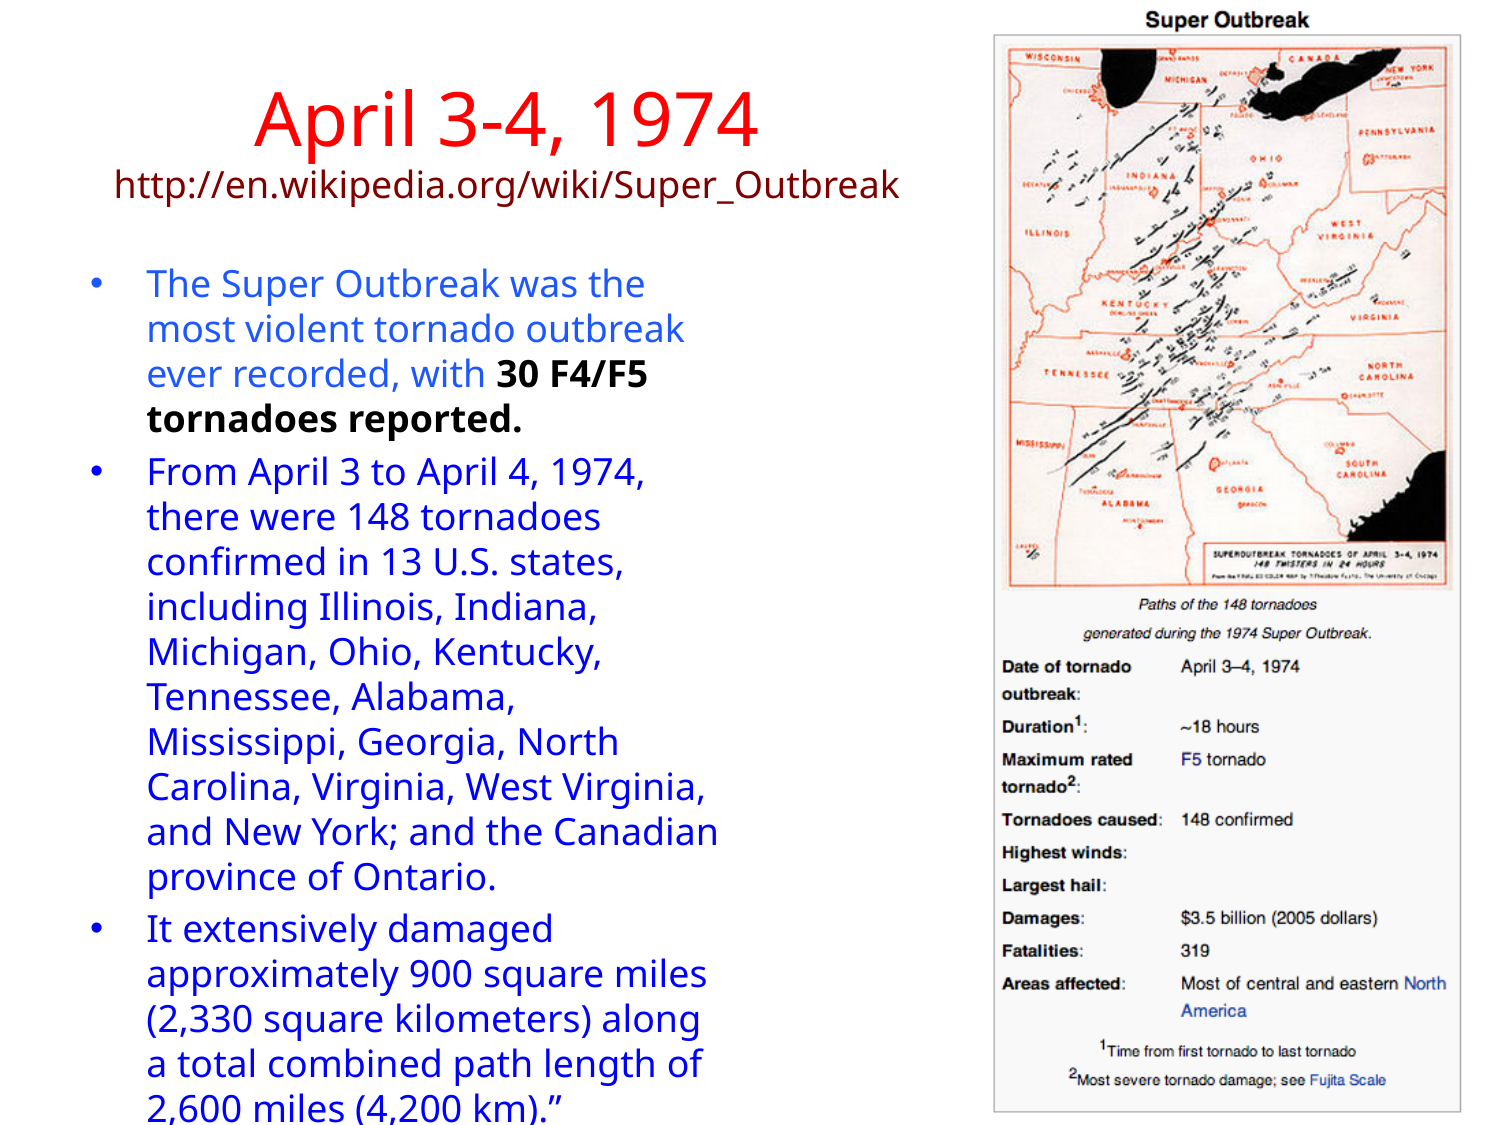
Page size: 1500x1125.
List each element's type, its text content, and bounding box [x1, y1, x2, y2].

list The Super Outbreak was the most violent tornado outbreak ever recorded, with 30 F4/F5 tornadoes reported. From April 3 to April 4, 1974, there were 148 tornadoes confirmed in 13 U.S. states, including Illinois, Indiana, Michigan, Ohio, Kentucky, Tennessee, Alabama, Mississippi, Georgia, North Carolina, Virginia, West Virginia, and New York; and the Canadian province of Ontario. It extensively damaged approximately 900 square miles (2,330 square kilometers) along a total combined path length of 2,600 miles (4,200 km).” [75, 252, 738, 996]
picture [980, 0, 1476, 1125]
title April 3-4, 1974 http://en.wikipedia.org/wiki/Super_Outbreak [75, 45, 940, 233]
